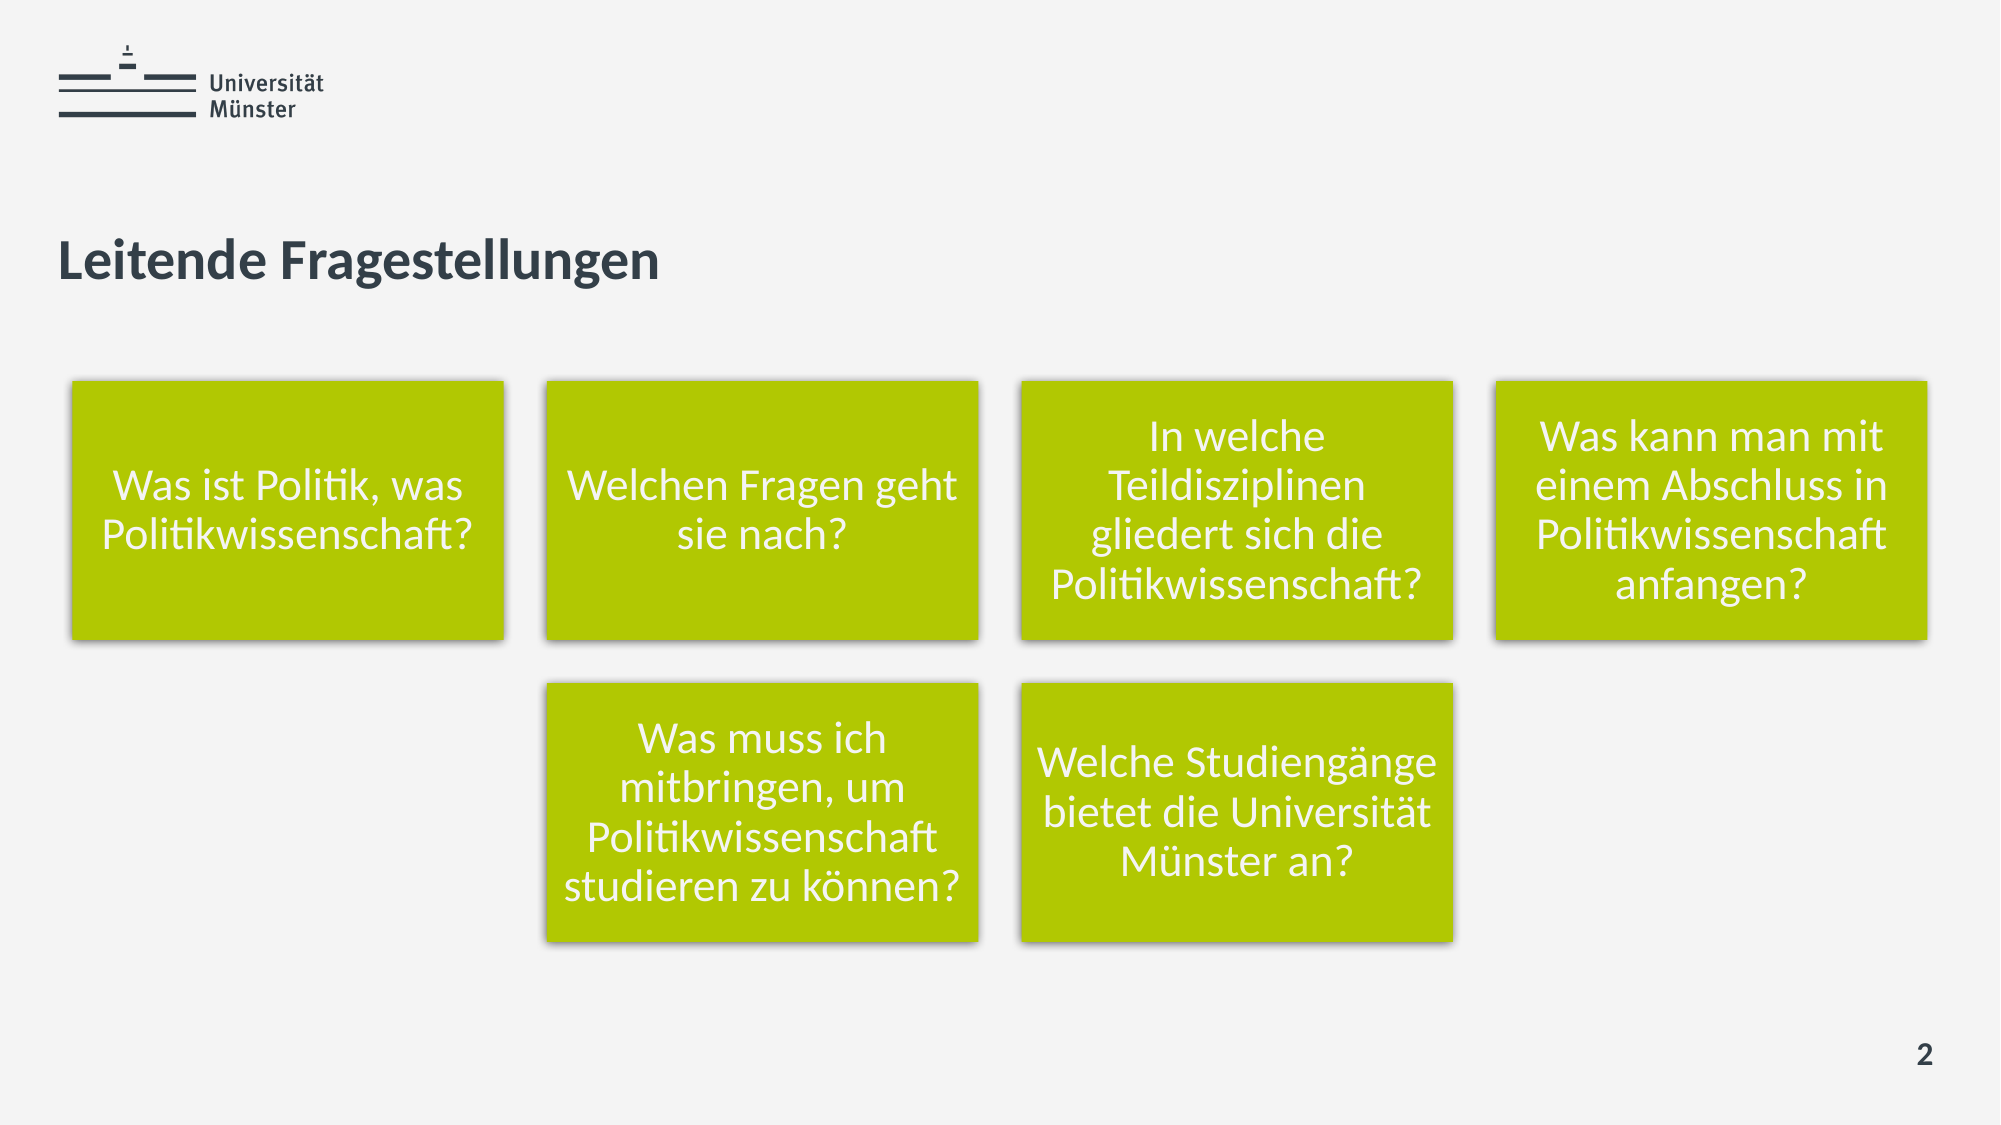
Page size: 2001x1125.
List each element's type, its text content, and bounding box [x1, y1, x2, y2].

slide_number 2 [1822, 1012, 1941, 1072]
title Leitende Fragestellungen [58, 221, 1941, 316]
picture [57, 43, 325, 119]
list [58, 380, 1941, 943]
